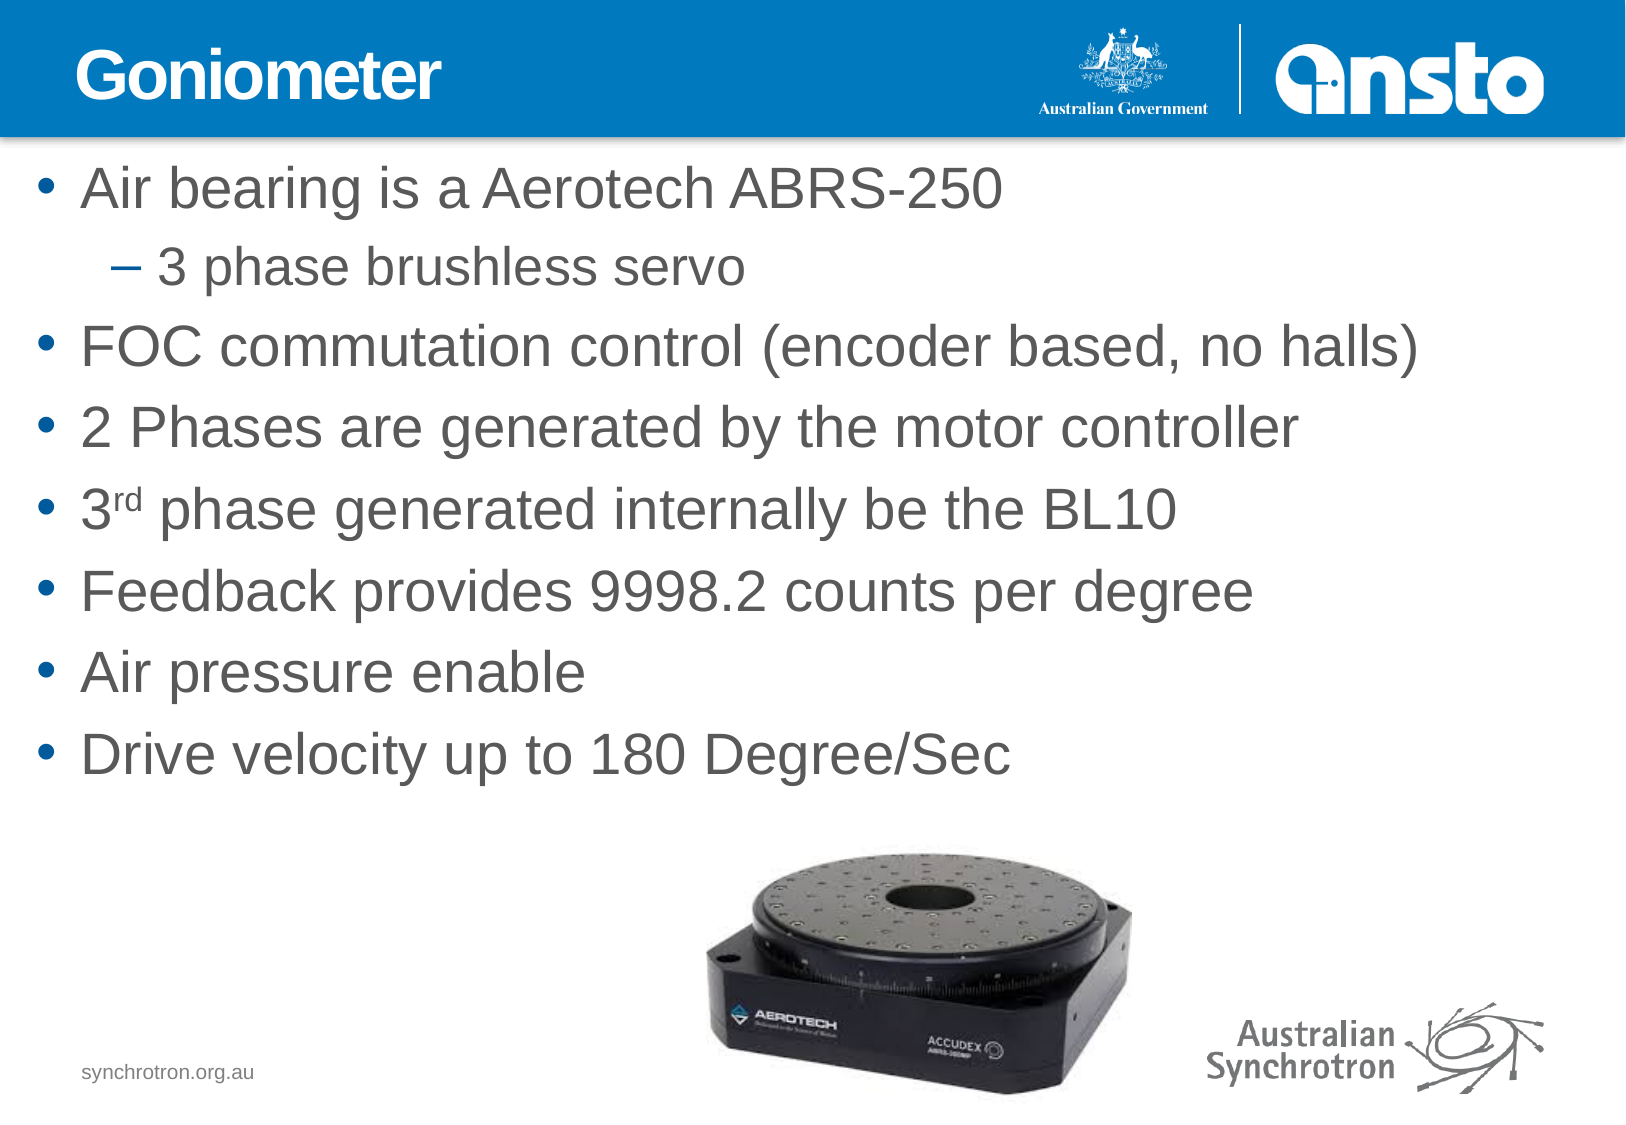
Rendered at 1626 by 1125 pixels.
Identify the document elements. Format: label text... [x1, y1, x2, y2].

text_box Goniometer [0, 0, 1625, 142]
list Air bearing is a Aerotech ABRS-250 3 phase brushless servo FOC commutation control (encoder based, no halls) 2 Phases are generated by the motor controller 3rd phase generated internally be the BL10 Feedback provides 9998.2 counts per degree Air pressure enable Drive velocity up to 180 Degree/Sec [21, 142, 1581, 1029]
picture [705, 832, 1132, 1115]
